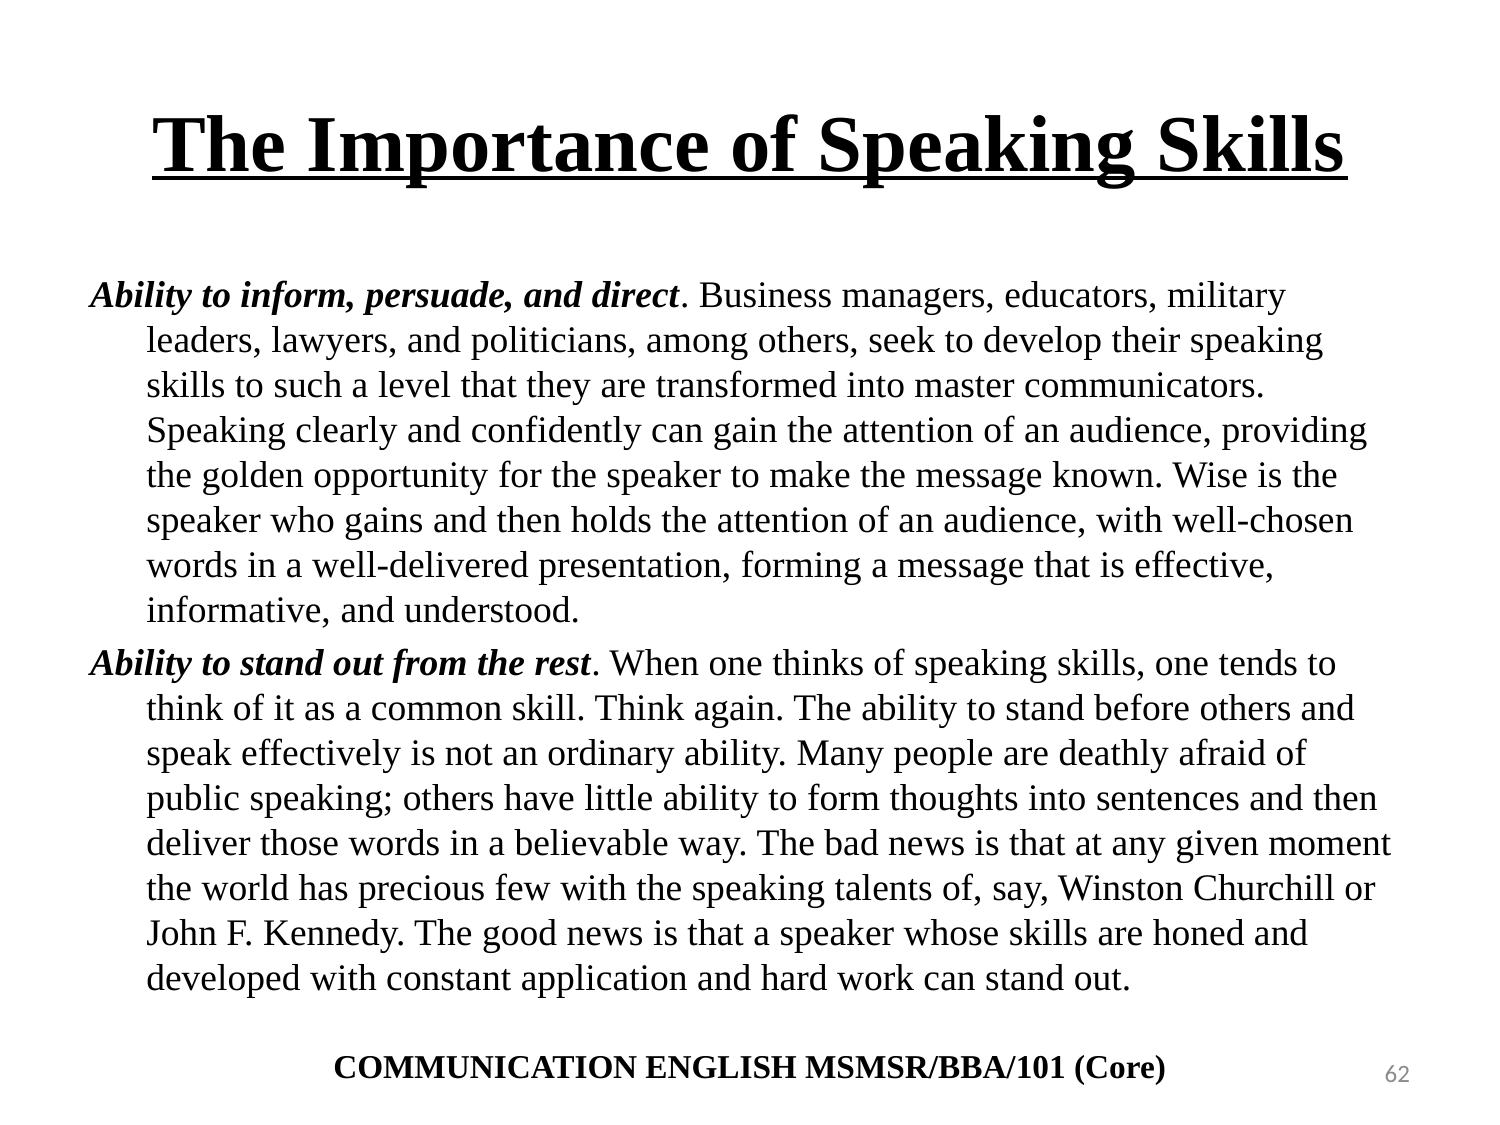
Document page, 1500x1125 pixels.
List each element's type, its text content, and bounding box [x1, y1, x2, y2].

text_box COMMUNICATION ENGLISH MSMSR/BBA/101 (Core) [137, 1037, 1363, 1093]
slide_number 62 [1074, 1042, 1425, 1103]
title The Importance of Speaking Skills [75, 45, 1425, 233]
list Ability to inform, persuade, and direct. Business managers, educators, military leaders, lawyers, and politicians, among others, seek to develop their speaking skills to such a level that they are transformed into master communicators. Speaking clearly and confidently can gain the attention of an audience, providing the golden opportunity for the speaker to make the message known. Wise is the speaker who gains and then holds the attention of an audience, with well-chosen words in a well-delivered presentation, forming a message that is effective, informative, and understood. Ability to stand out from the rest. When one thinks of speaking skills, one tends to think of it as a common skill. Think again. The ability to stand before others and speak effectively is not an ordinary ability. Many people are deathly afraid of public speaking; others have little ability to form thoughts into sentences and then deliver those words in a believable way. The bad news is that at any given moment the world has precious few with the speaking talents of, say, Winston Churchill or John F. Kennedy. The good news is that a speaker whose skills are honed and developed with constant application and hard work can stand out. [75, 262, 1425, 1005]
